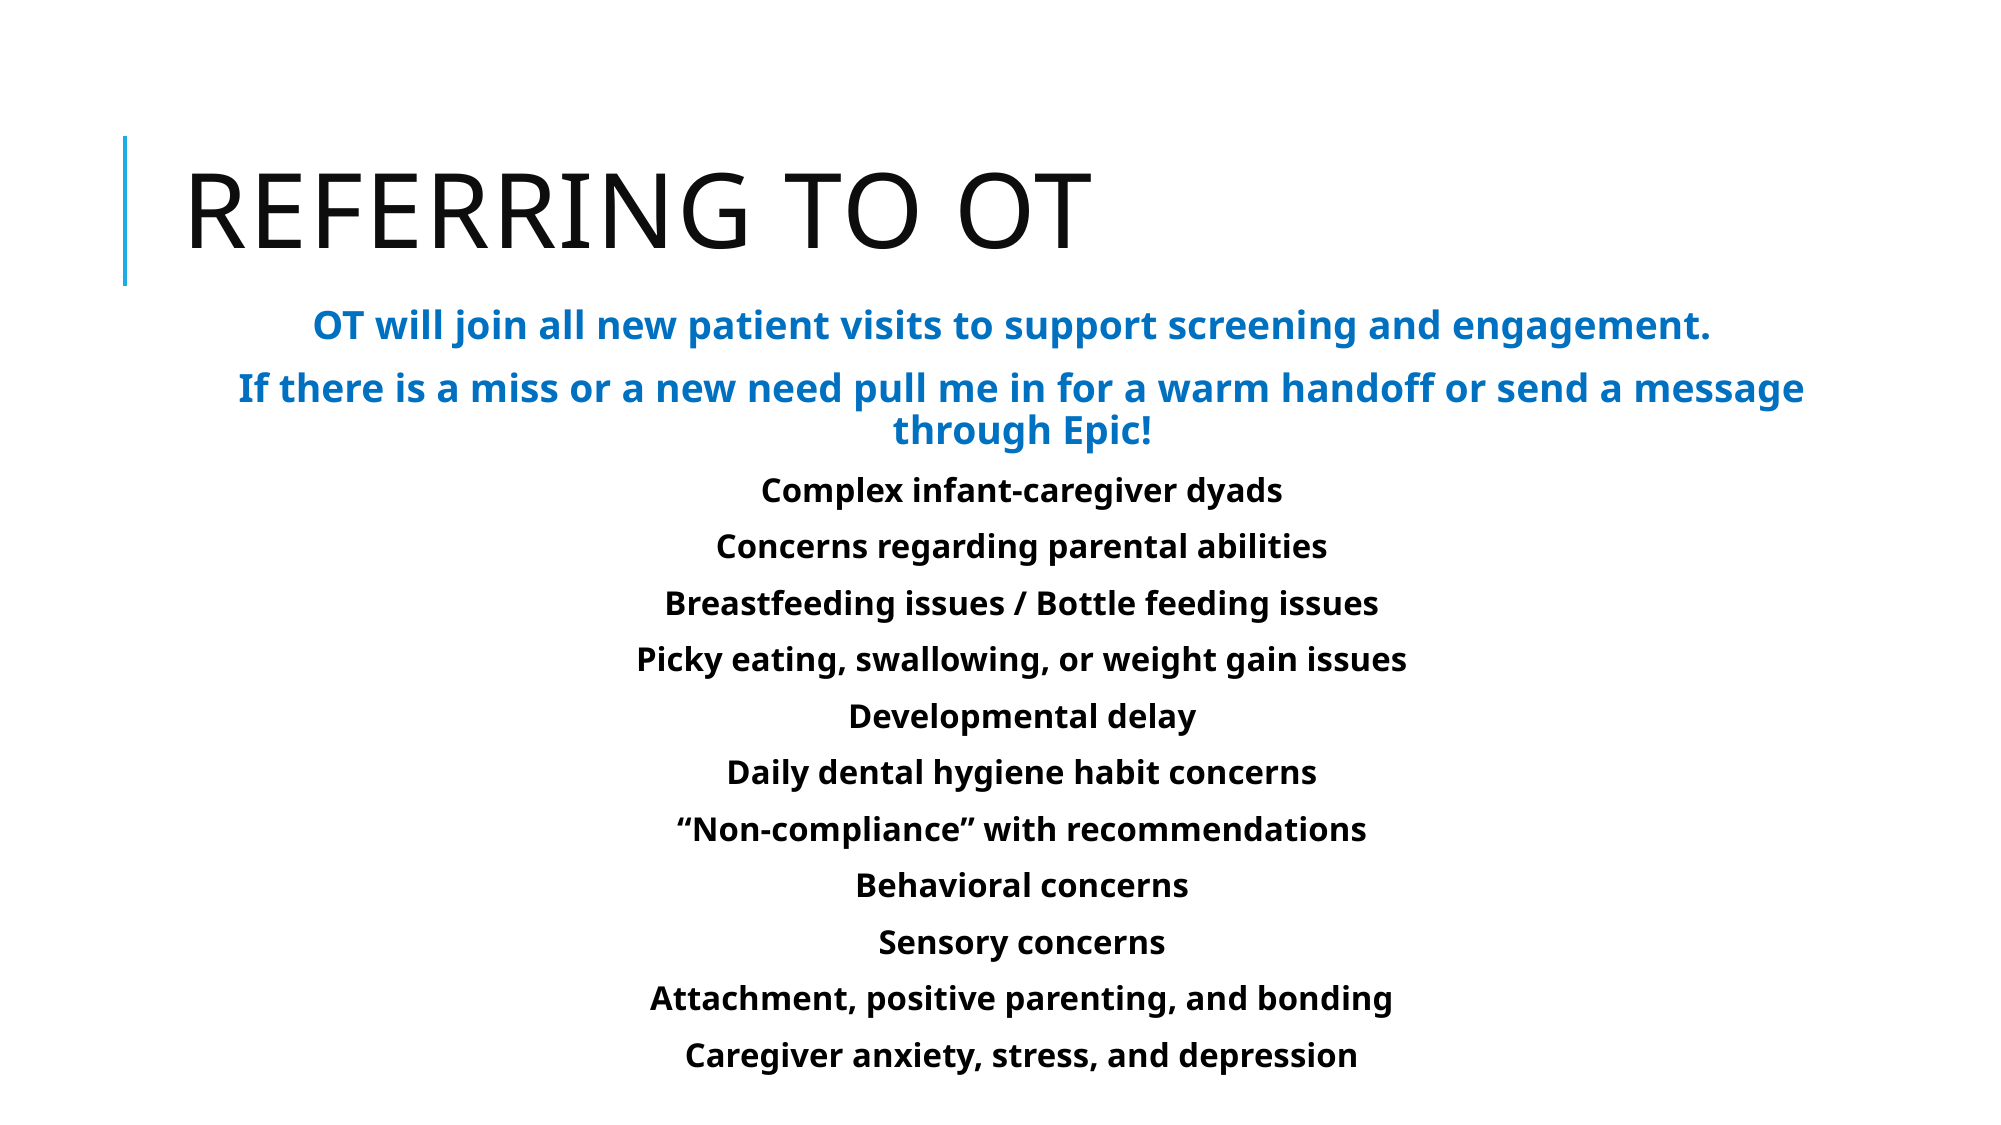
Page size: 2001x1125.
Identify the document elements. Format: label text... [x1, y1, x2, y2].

list OT will join all new patient visits to support screening and engagement. If there is a miss or a new need pull me in for a warm handoff or send a message through Epic! Complex infant-caregiver dyads Concerns regarding parental abilities Breastfeeding issues / Bottle feeding issues Picky eating, swallowing, or weight gain issues Developmental delay Daily dental hygiene habit concerns “Non-compliance” with recommendations Behavioral concerns Sensory concerns Attachment, positive parenting, and bonding Caregiver anxiety, stress, and depression [182, 298, 1863, 1085]
title Referring to OT [168, 96, 1763, 342]
